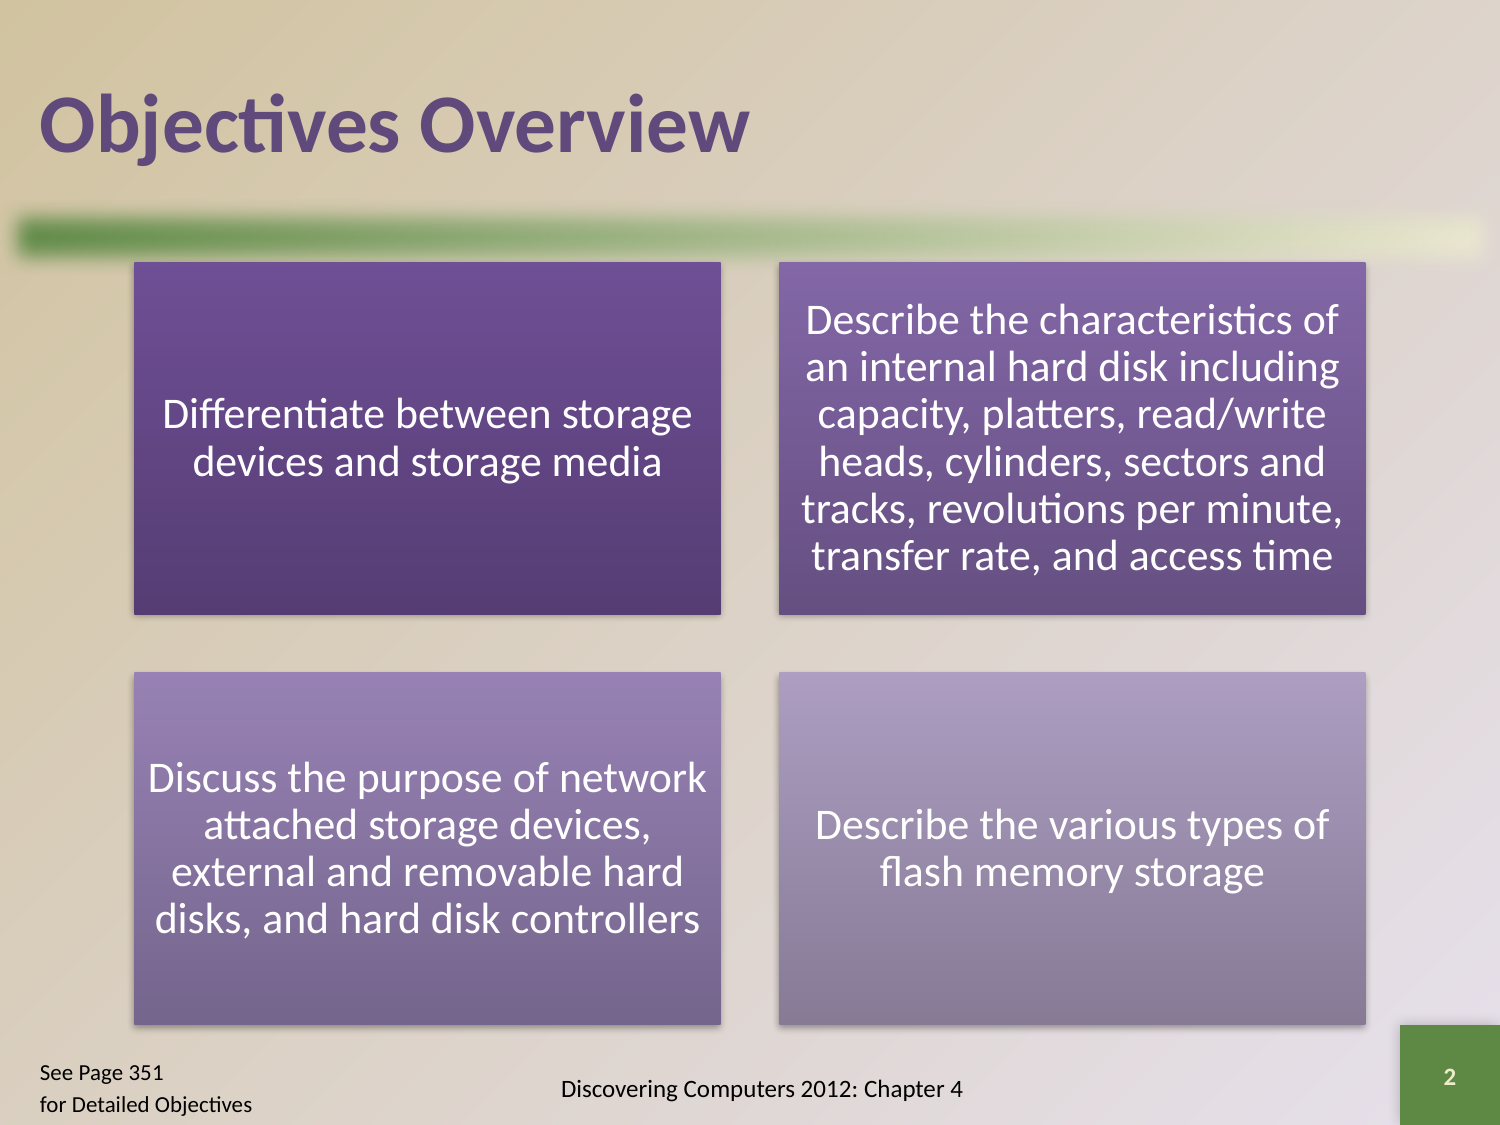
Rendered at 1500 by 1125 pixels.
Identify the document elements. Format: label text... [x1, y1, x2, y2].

slide_number 2 [1400, 1025, 1500, 1125]
title Objectives Overview [24, 24, 1475, 213]
footer Discovering Computers 2012: Chapter 4 [450, 1050, 1075, 1125]
list See Page 351 for Detailed Objectives [24, 1050, 300, 1125]
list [24, 262, 1476, 1026]
